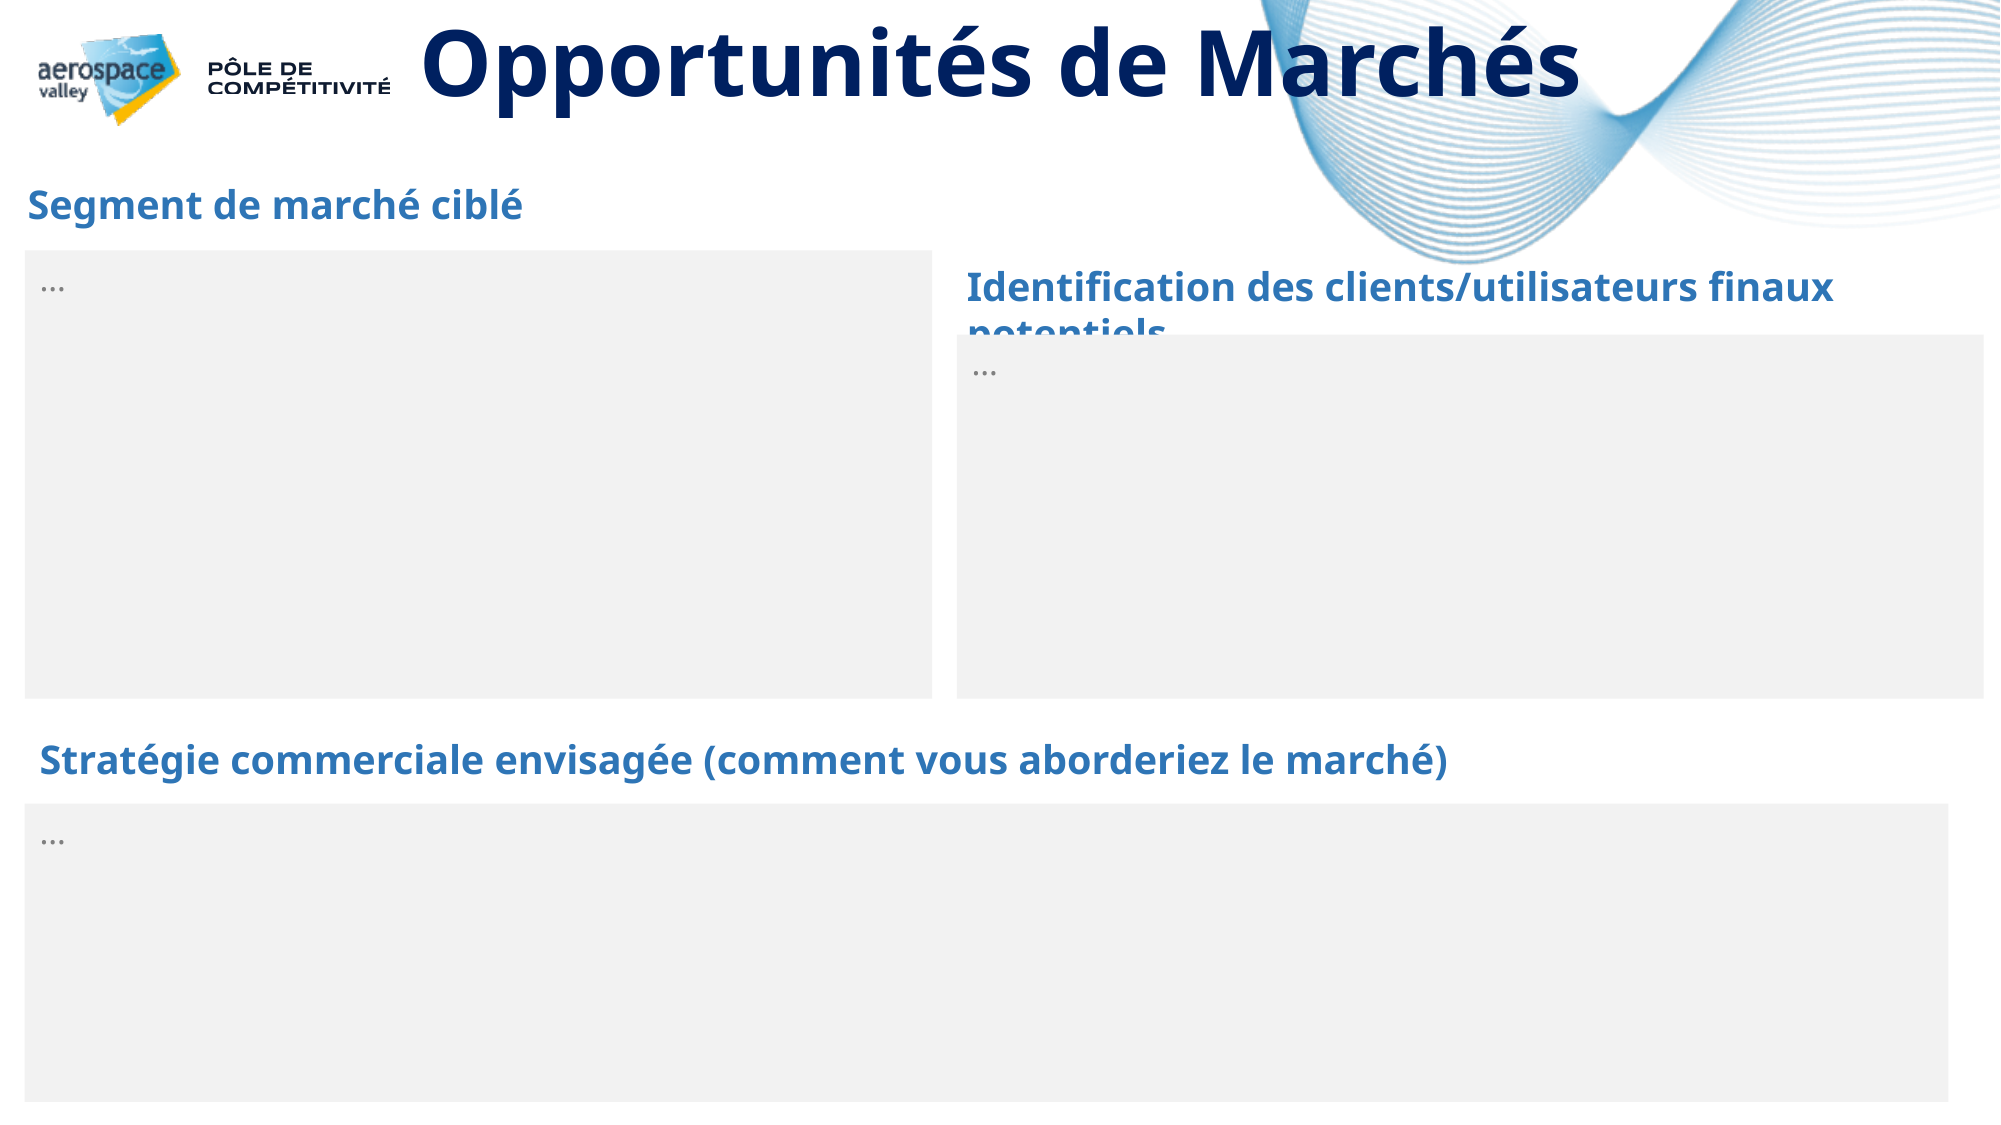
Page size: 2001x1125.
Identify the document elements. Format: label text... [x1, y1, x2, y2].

title Opportunités de Marchés [404, 8, 1717, 125]
text_box … [24, 803, 1949, 1102]
picture [38, 34, 181, 126]
text_box Segment de marché ciblé [12, 172, 1040, 236]
picture [1148, 0, 2000, 253]
text_box Identification des clients/utilisateurs finaux potentiels [952, 253, 2000, 364]
text_box … [956, 334, 1984, 699]
text_box Stratégie commerciale envisagée (comment vous aborderiez le marché) [24, 727, 1497, 791]
text_box … [24, 250, 933, 699]
